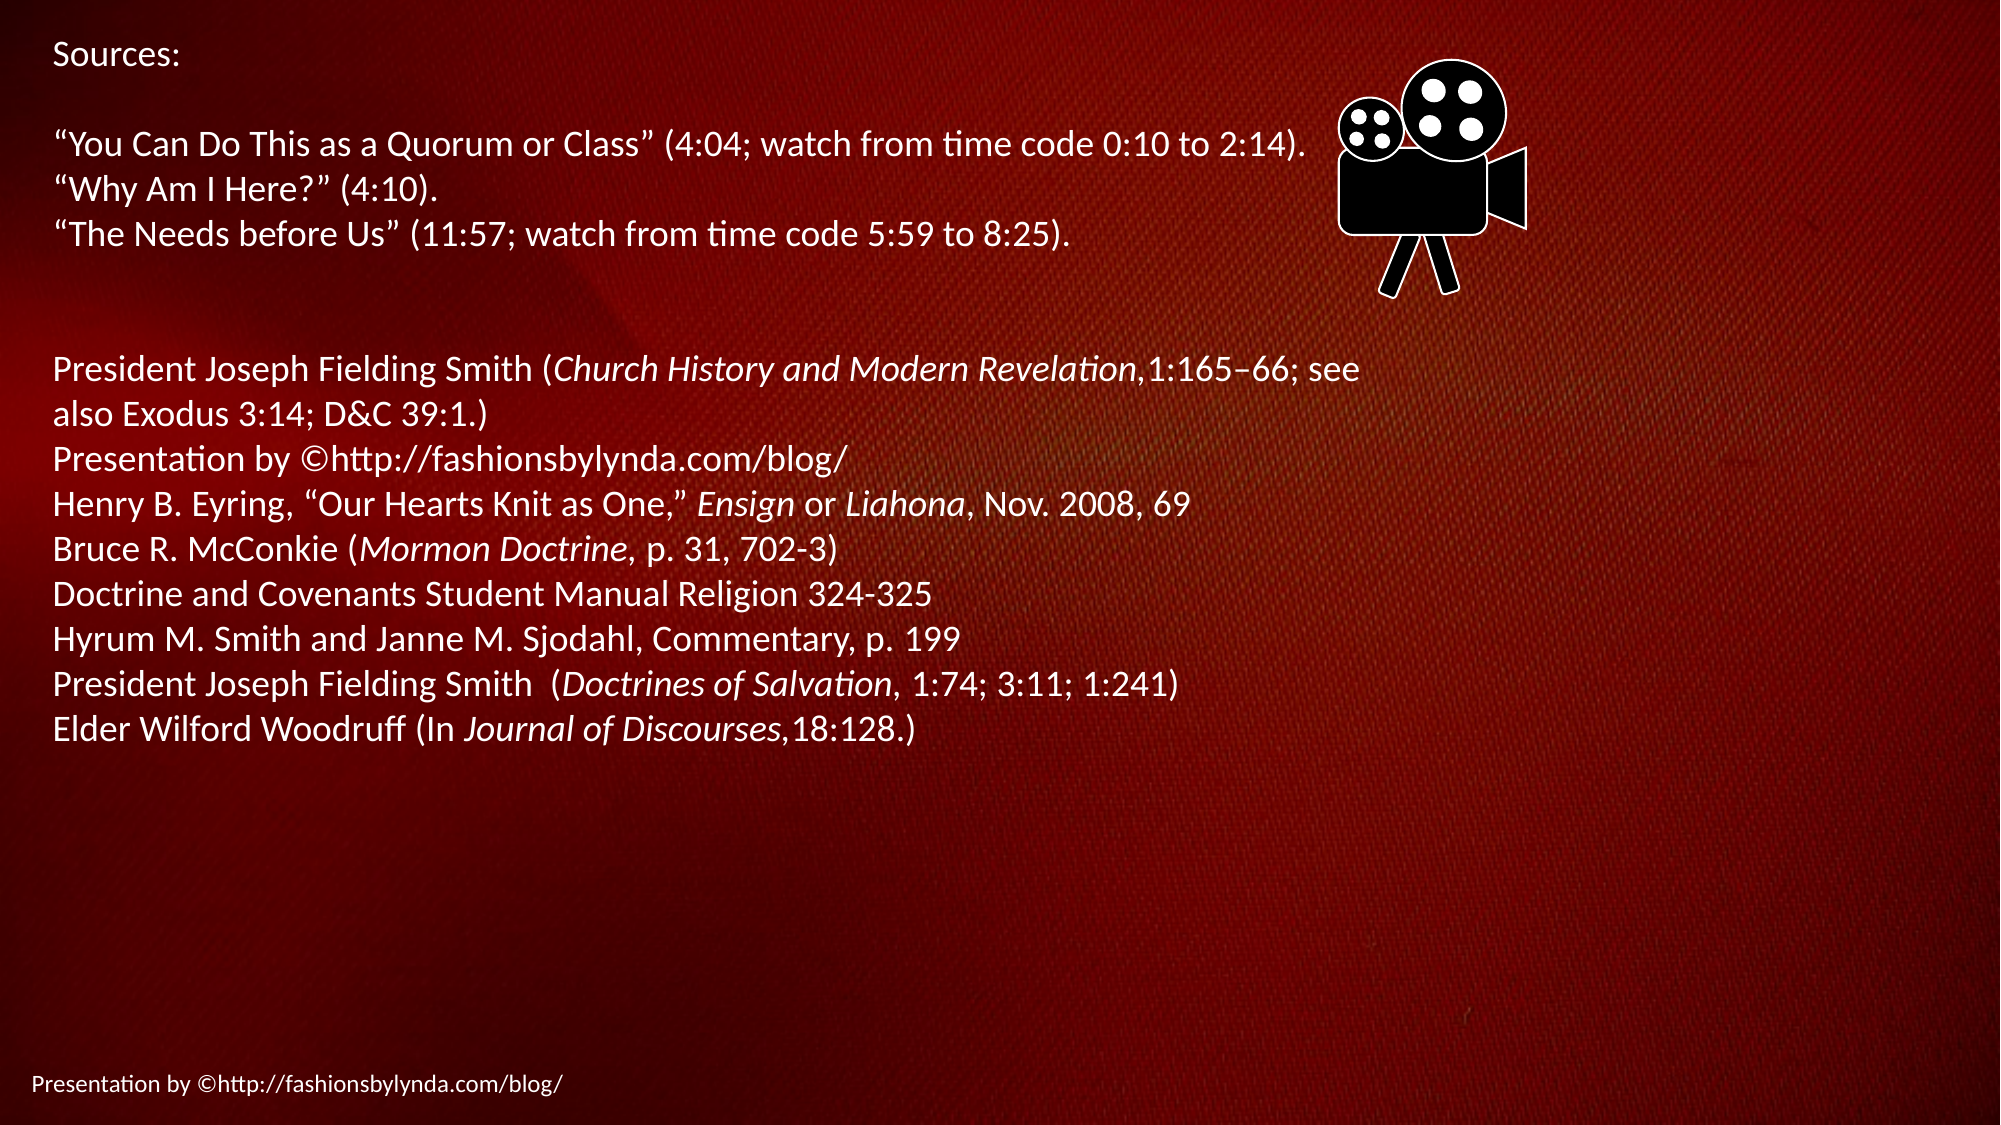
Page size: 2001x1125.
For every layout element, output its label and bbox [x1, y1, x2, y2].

picture [0, 0, 2000, 1125]
text_box [1338, 60, 1526, 298]
